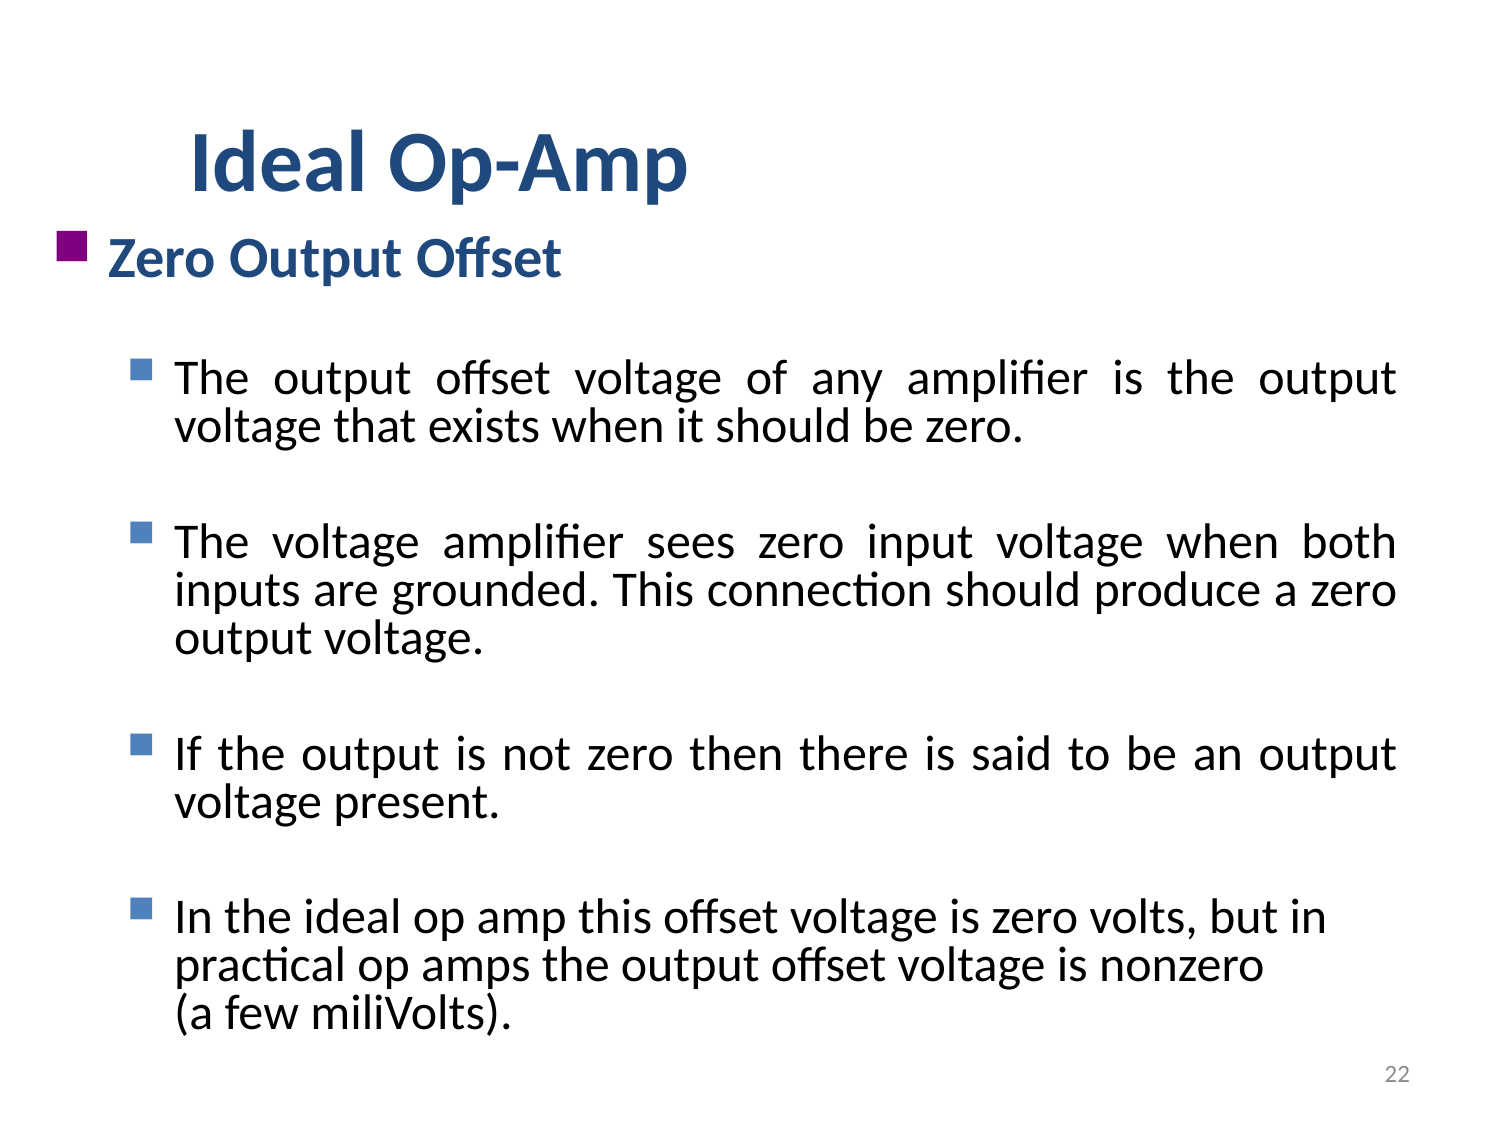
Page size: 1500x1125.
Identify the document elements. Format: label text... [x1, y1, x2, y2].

text_box Zero Output Offset The output offset voltage of any amplifier is the output voltage that exists when it should be zero. The voltage amplifier sees zero input voltage when both inputs are grounded. This connection should produce a zero output voltage. If the output is not zero then there is said to be an output voltage present. In the ideal op amp this offset voltage is zero volts, but in practical op amps the output offset voltage is nonzero (a few miliVolts). [37, 224, 1413, 1000]
text_box Ideal Op-Amp [174, 62, 1450, 250]
slide_number 22 [1074, 1042, 1425, 1103]
